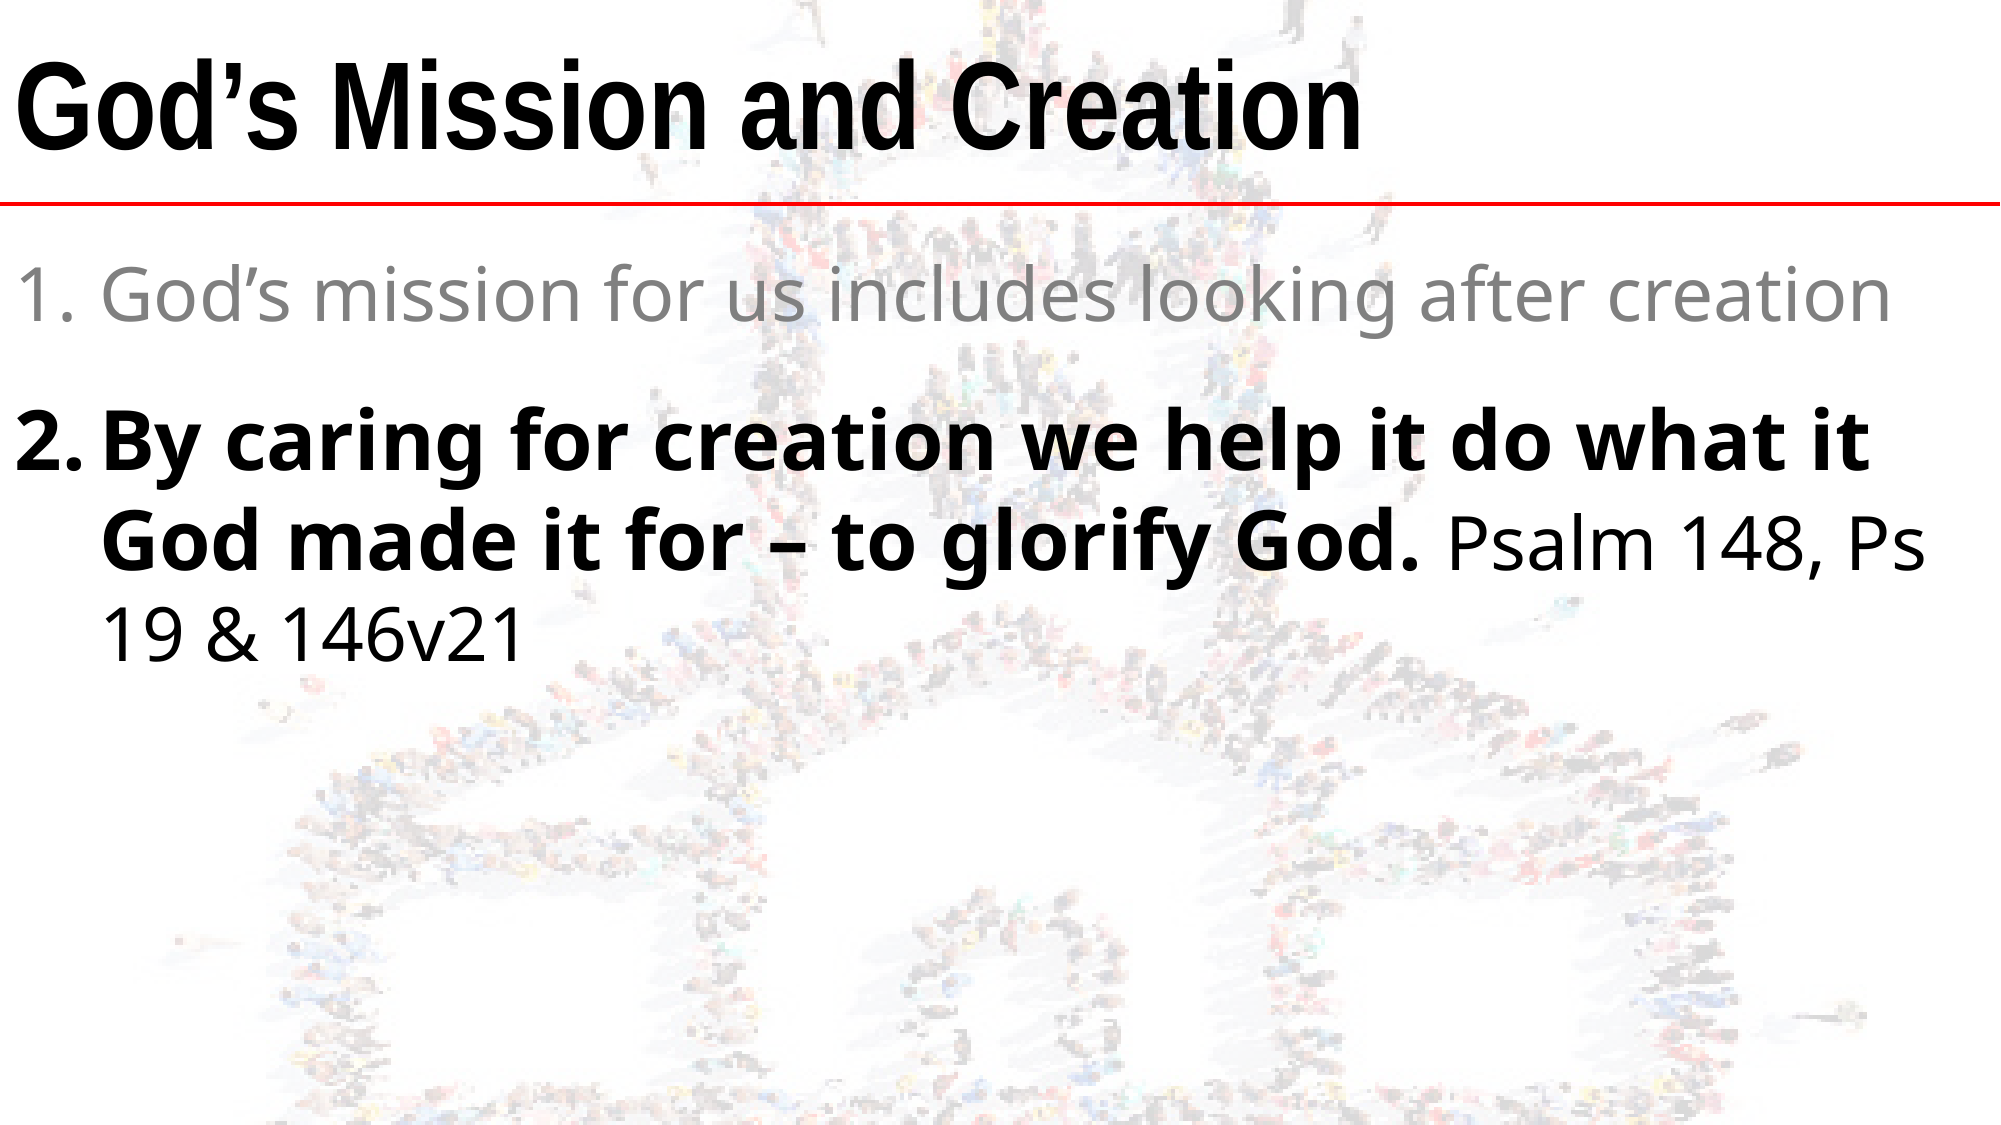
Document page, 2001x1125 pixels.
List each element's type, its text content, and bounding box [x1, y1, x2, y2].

text_box God’s mission for us includes looking after creation By caring for creation we help it do what it God made it for – to glorify God. Psalm 148, Ps 19 & 146v21 [0, 239, 1961, 685]
text_box God’s Mission and Creation [0, 16, 1663, 182]
